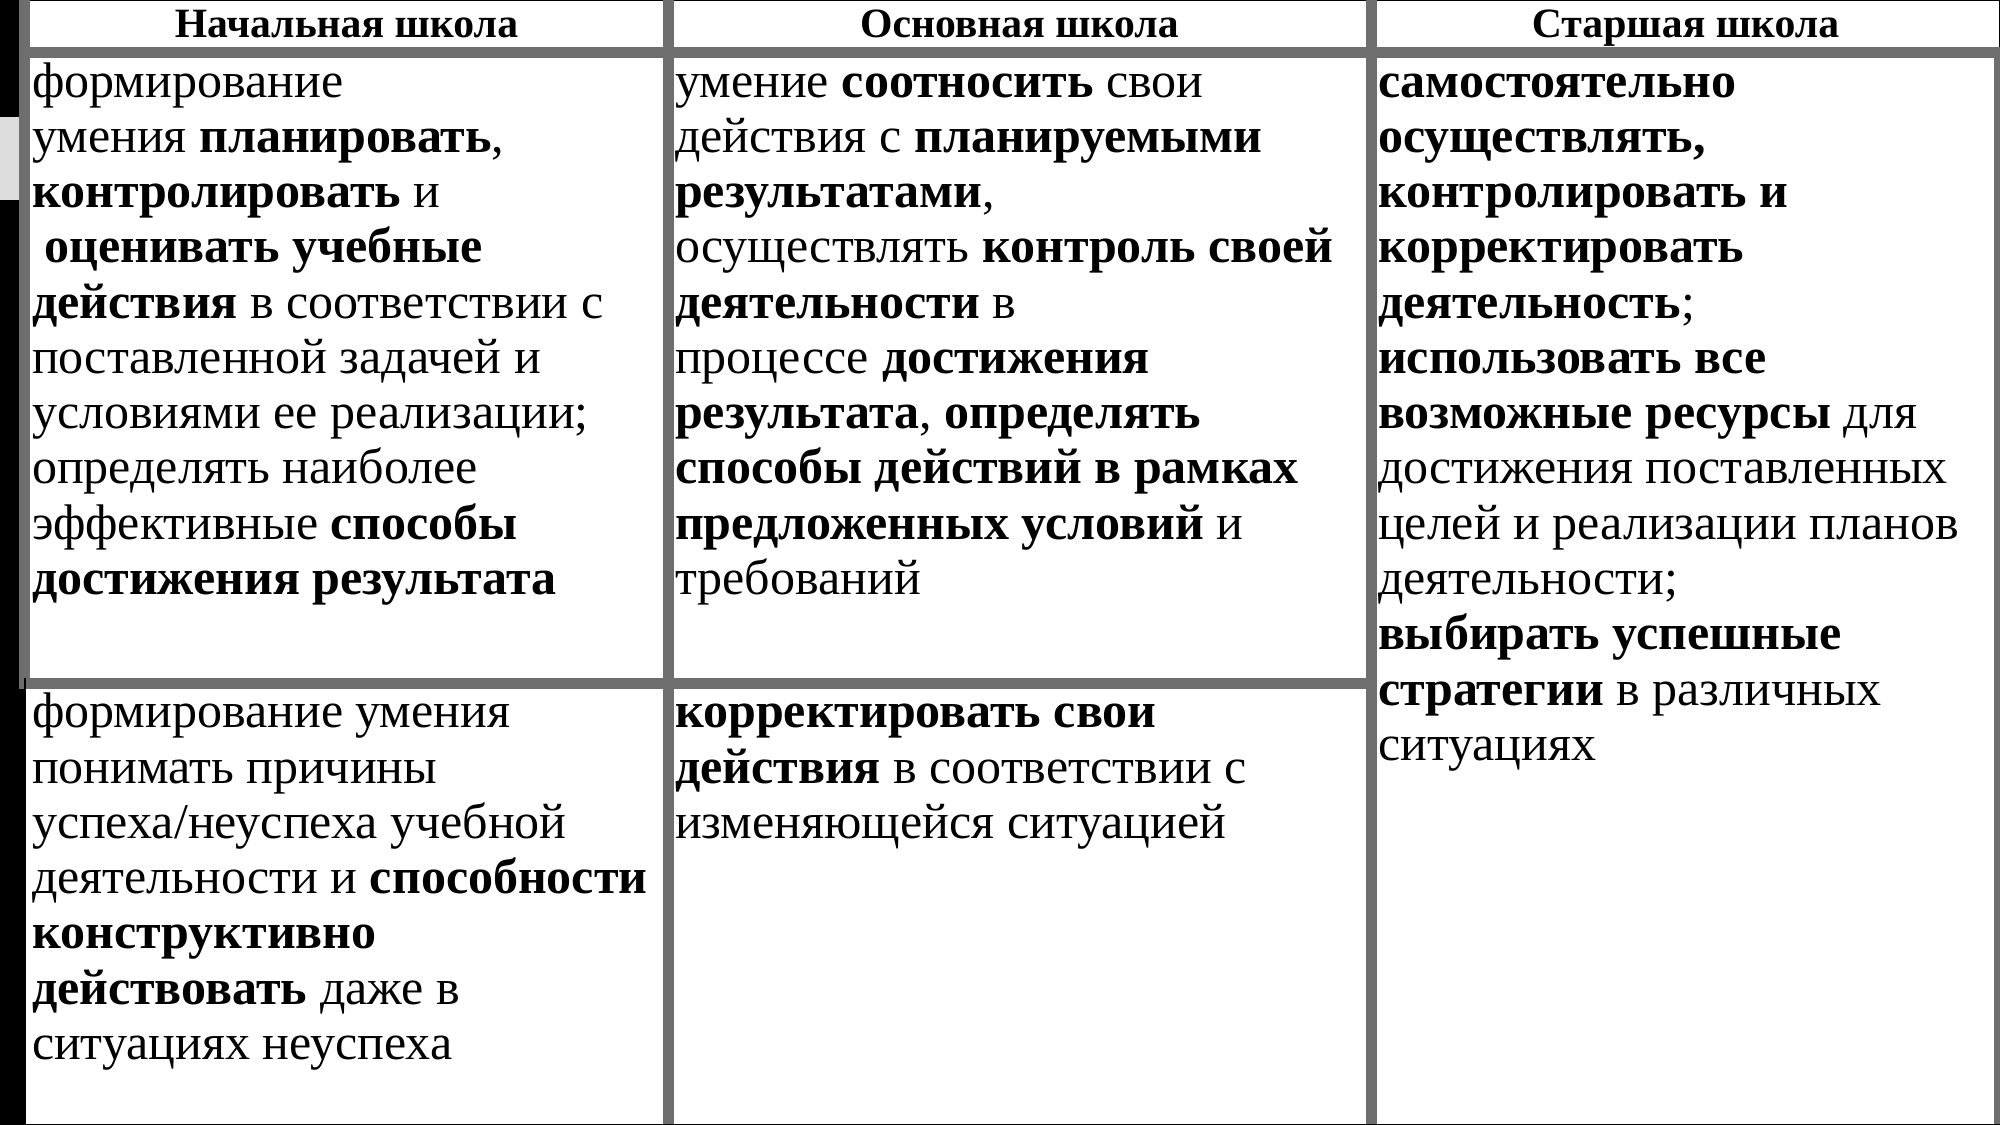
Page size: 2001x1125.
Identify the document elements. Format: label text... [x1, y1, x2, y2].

table_header Основная школа [674, 1, 1366, 47]
table_cell формирование умения понимать причины успеха/неуспеха учебной деятельности и способности конструктивно действовать даже в ситуациях неуспеха [26, 689, 663, 1124]
table_cell корректировать свои действия в соответствии с изменяющейся ситуацией [674, 689, 1366, 1124]
table_header Старшая школа [1377, 1, 1999, 47]
table_cell умение соотносить свои действия с планируемыми результатами, осуществлять контроль своей деятельности в процессе достижения результата, определять способы действий в рамках предложенных условий и требований [674, 58, 1366, 678]
table_cell самостоятельно осуществлять, контролировать и корректировать деятельность; использовать все возможные ресурсы для достижения поставленных целей и реализации планов деятельности; выбирать успешные стратегии в различных ситуациях [1377, 58, 1994, 1124]
table_header Начальная школа [30, 1, 663, 47]
table_cell формирование умения планировать, контролировать и оценивать учебные действия в соответствии с поставленной задачей и условиями ее реализации; определять наиболее эффективные способы достижения результата [30, 58, 663, 678]
